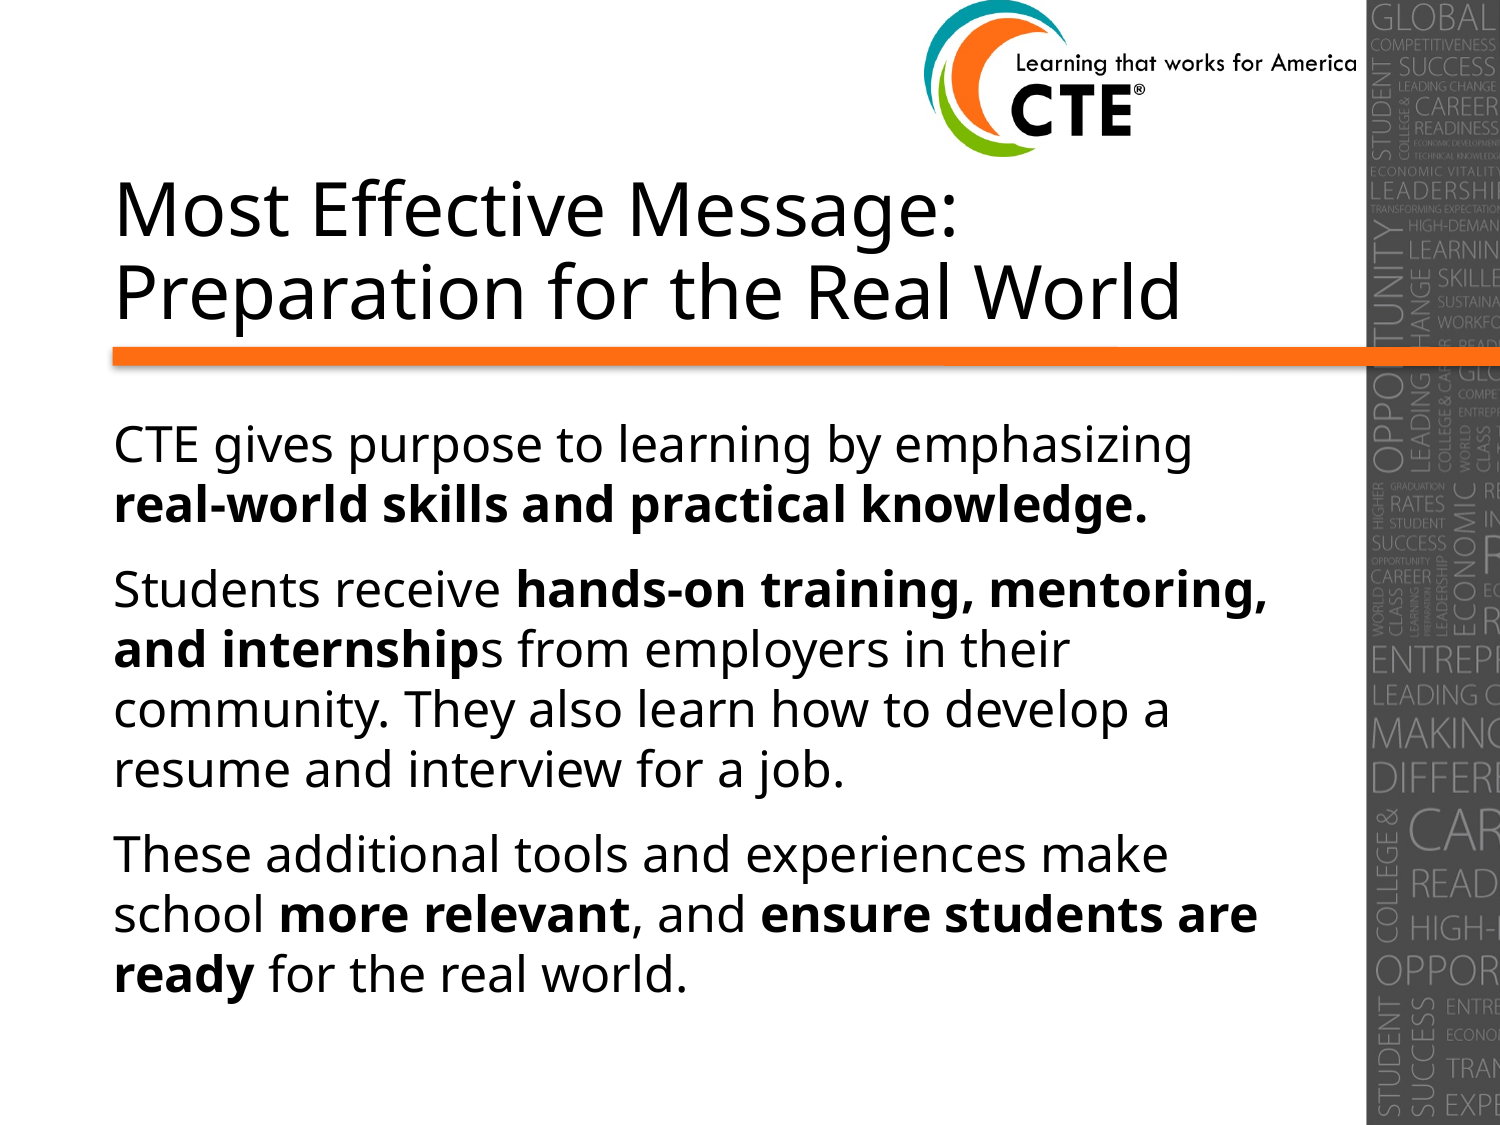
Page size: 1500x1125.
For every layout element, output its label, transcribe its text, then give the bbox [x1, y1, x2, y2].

picture [0, 0, 1500, 1125]
list CTE gives purpose to learning by emphasizing real-world skills and practical knowledge. Students receive hands-on training, mentoring, and internships from employers in their community. They also learn how to develop a resume and interview for a job. These additional tools and experiences make school more relevant, and ensure students are ready for the real world. [98, 404, 1312, 1076]
title Most Effective Message: Preparation for the Real World [98, 157, 1294, 346]
